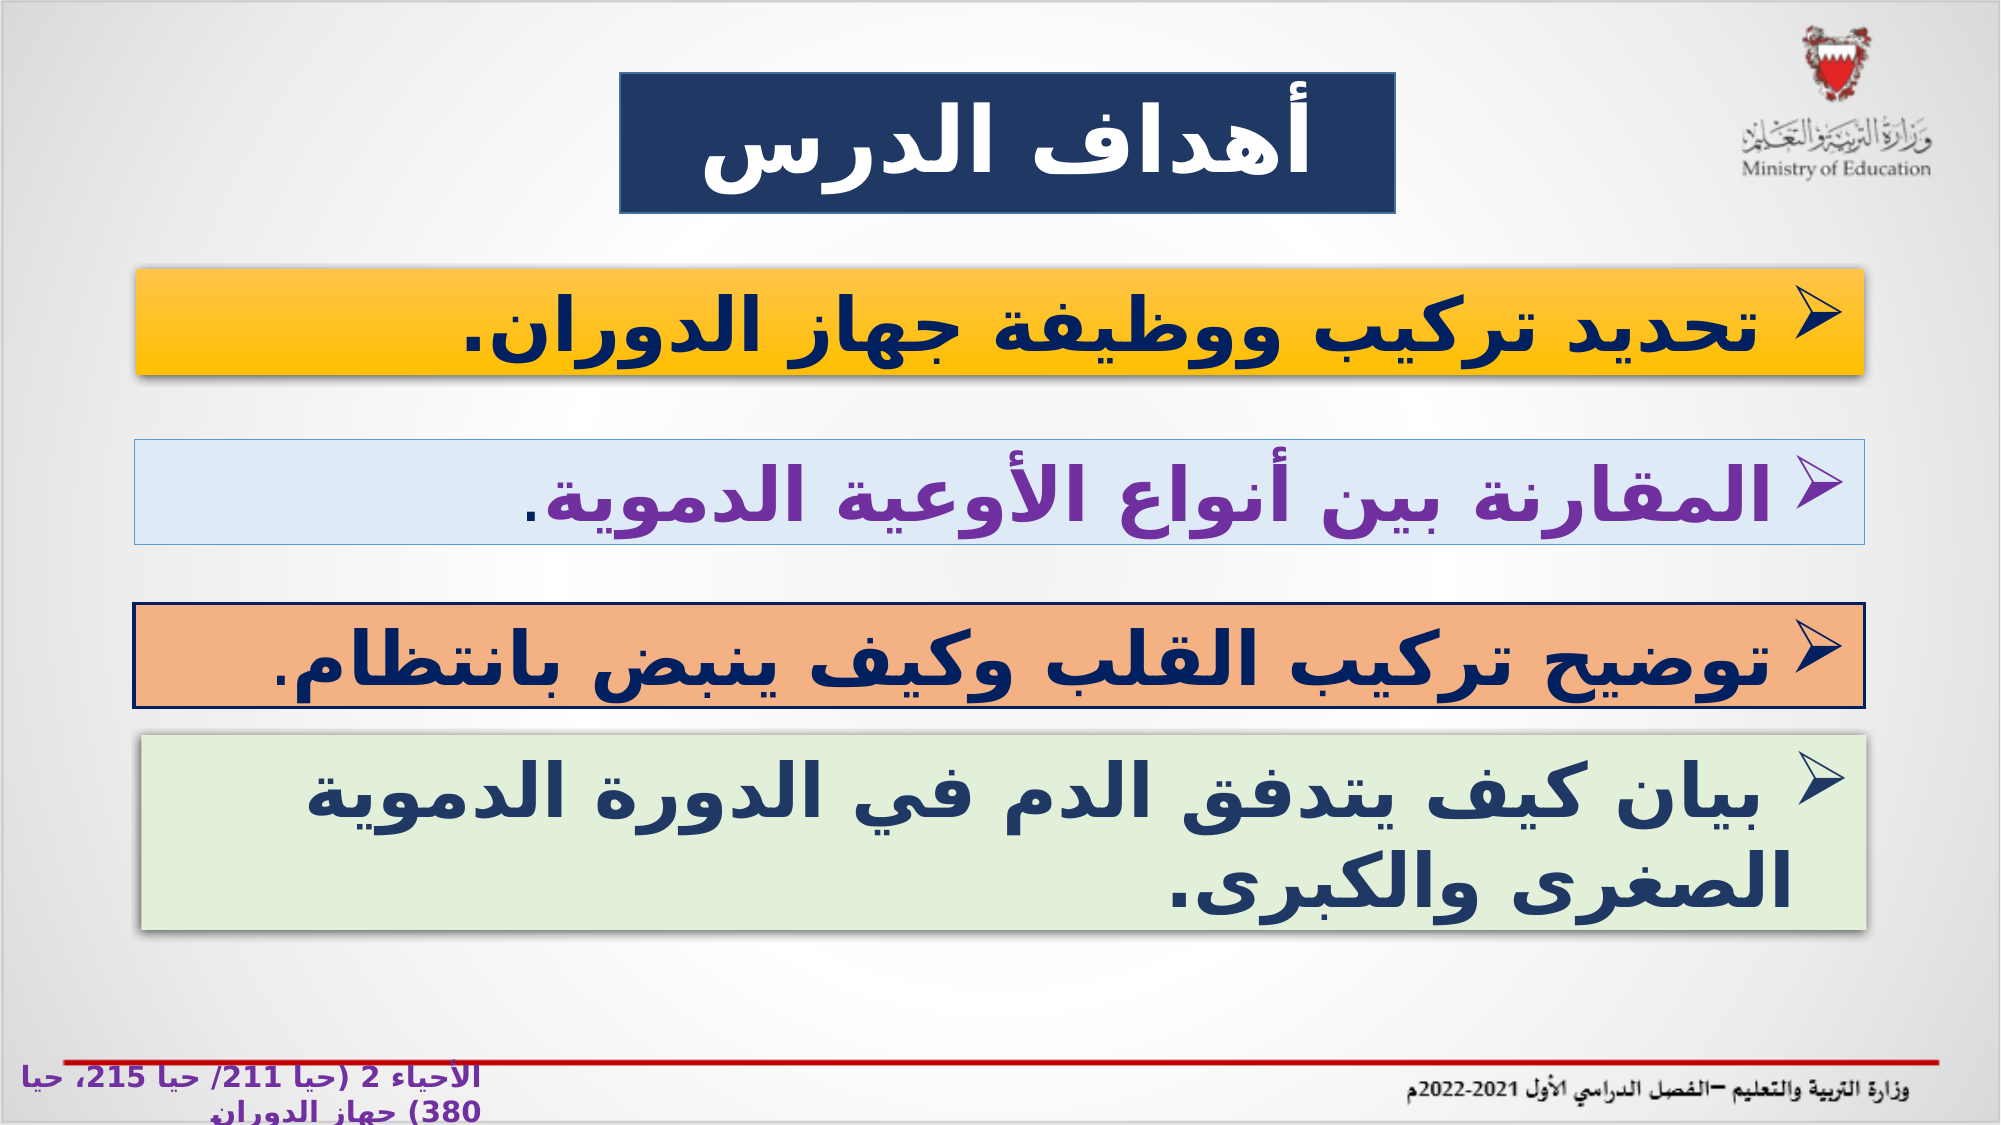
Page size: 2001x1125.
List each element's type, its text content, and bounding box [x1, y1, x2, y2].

text_box بيان كيف يتدفق الدم في الدورة الدموية الصغرى والكبرى. [141, 735, 1867, 930]
title أهداف الدرس [619, 72, 1396, 214]
text_box المقارنة بين أنواع الأوعية الدموية. [134, 439, 1865, 545]
footer الأحياء 2 (حيا 211/ حيا 215، حيا 380) جهاز الدوران [0, 1071, 497, 1116]
text_box توضيح تركيب القلب وكيف ينبض بانتظام. [132, 602, 1866, 709]
picture [0, 0, 2001, 1125]
text_box تحديد تركيب ووظيفة جهاز الدوران. [136, 269, 1864, 375]
